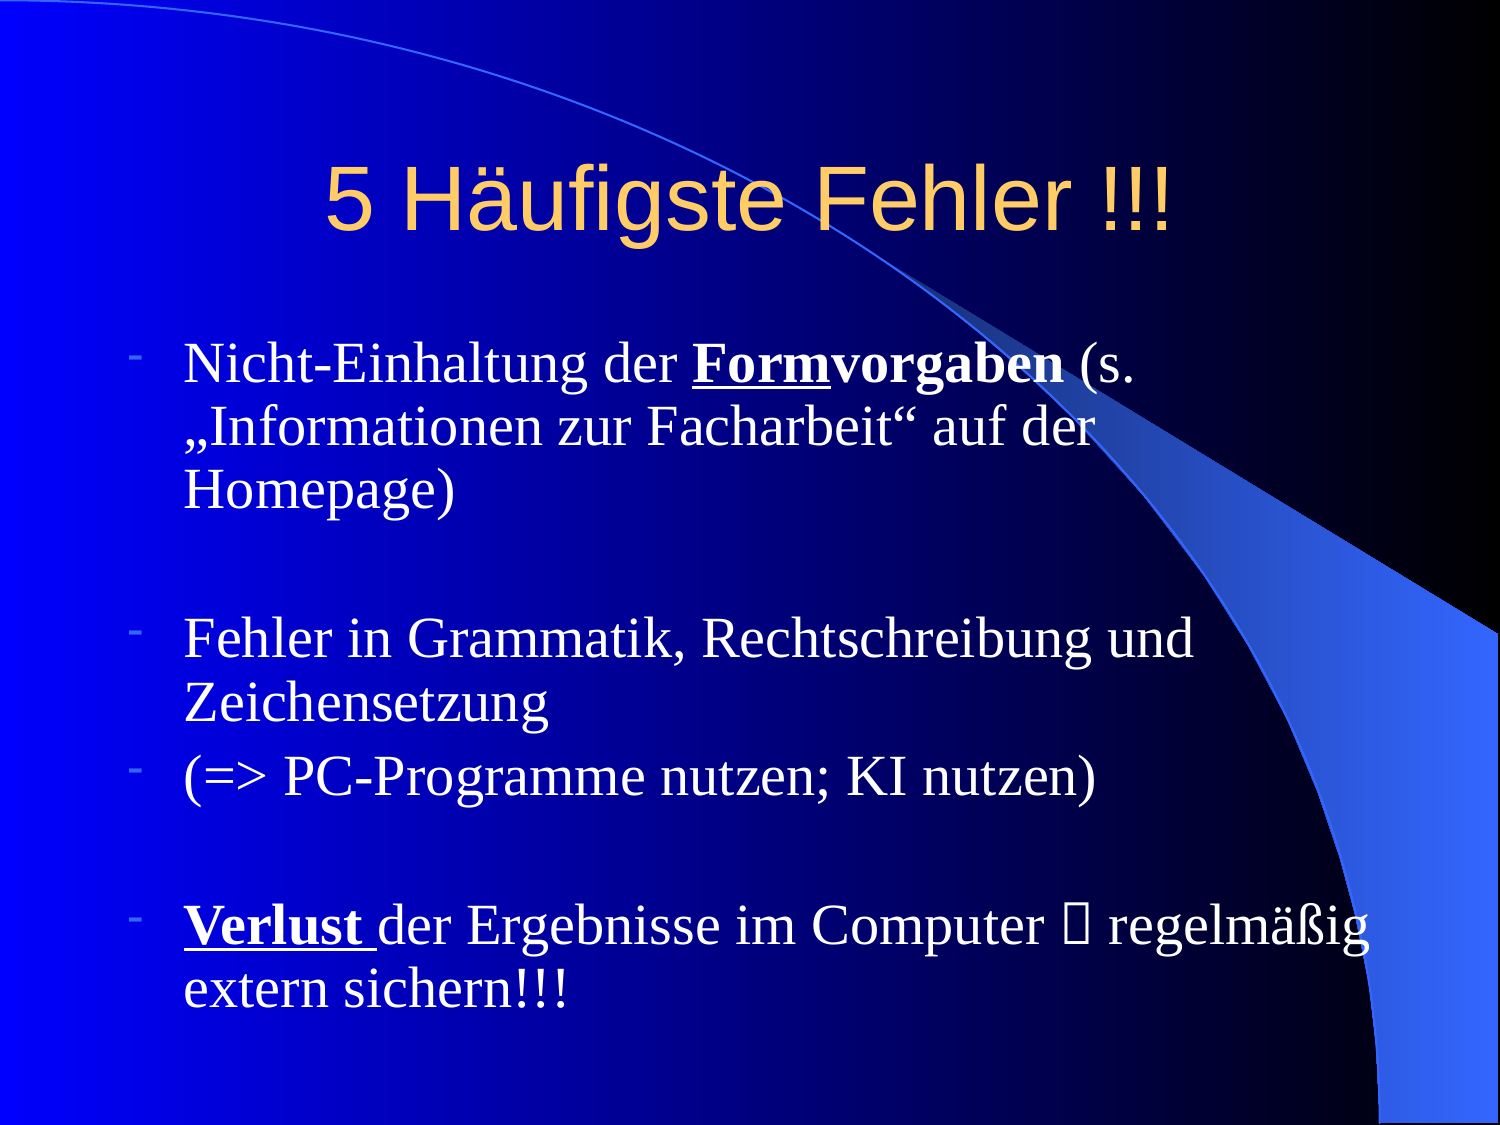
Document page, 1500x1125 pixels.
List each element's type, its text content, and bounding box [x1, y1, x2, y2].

list Nicht-Einhaltung der Formvorgaben (s. „Informationen zur Facharbeit“ auf der Homepage) Fehler in Grammatik, Rechtschreibung und Zeichensetzung (=> PC-Programme nutzen; KI nutzen) Verlust der Ergebnisse im Computer  regelmäßig extern sichern!!! [112, 324, 1388, 1000]
title 5 Häufigste Fehler !!! [112, 99, 1388, 288]
